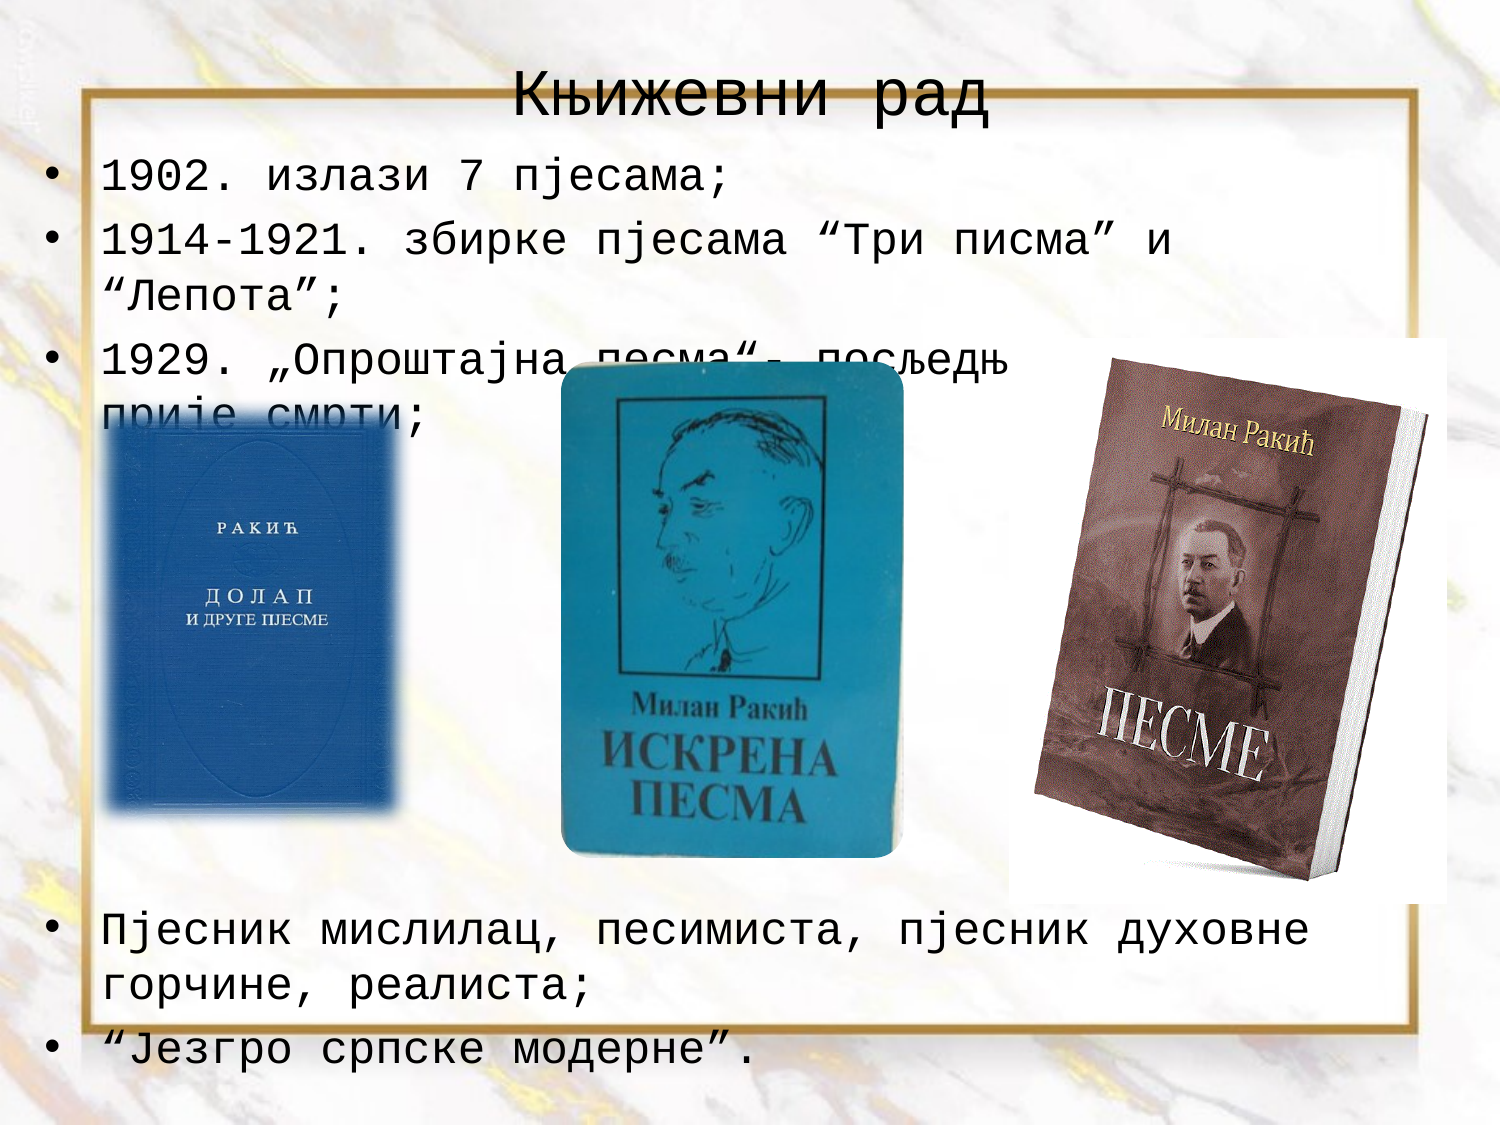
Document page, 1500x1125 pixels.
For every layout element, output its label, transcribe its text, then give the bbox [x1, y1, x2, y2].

list 1902. излази 7 пјесамa; 1914-1921. збирке пјесама “Три писма” и “Лепота”; 1929. „Опроштајна песма“- посљедња објављена прије смрти; Пјесник мислилац, песимистa, пјесник духовне горчине, реалистa; “Језгро српске модерне”. [29, 137, 1459, 1083]
picture [0, 0, 1500, 1125]
title Књижевни рад [76, 42, 1427, 135]
